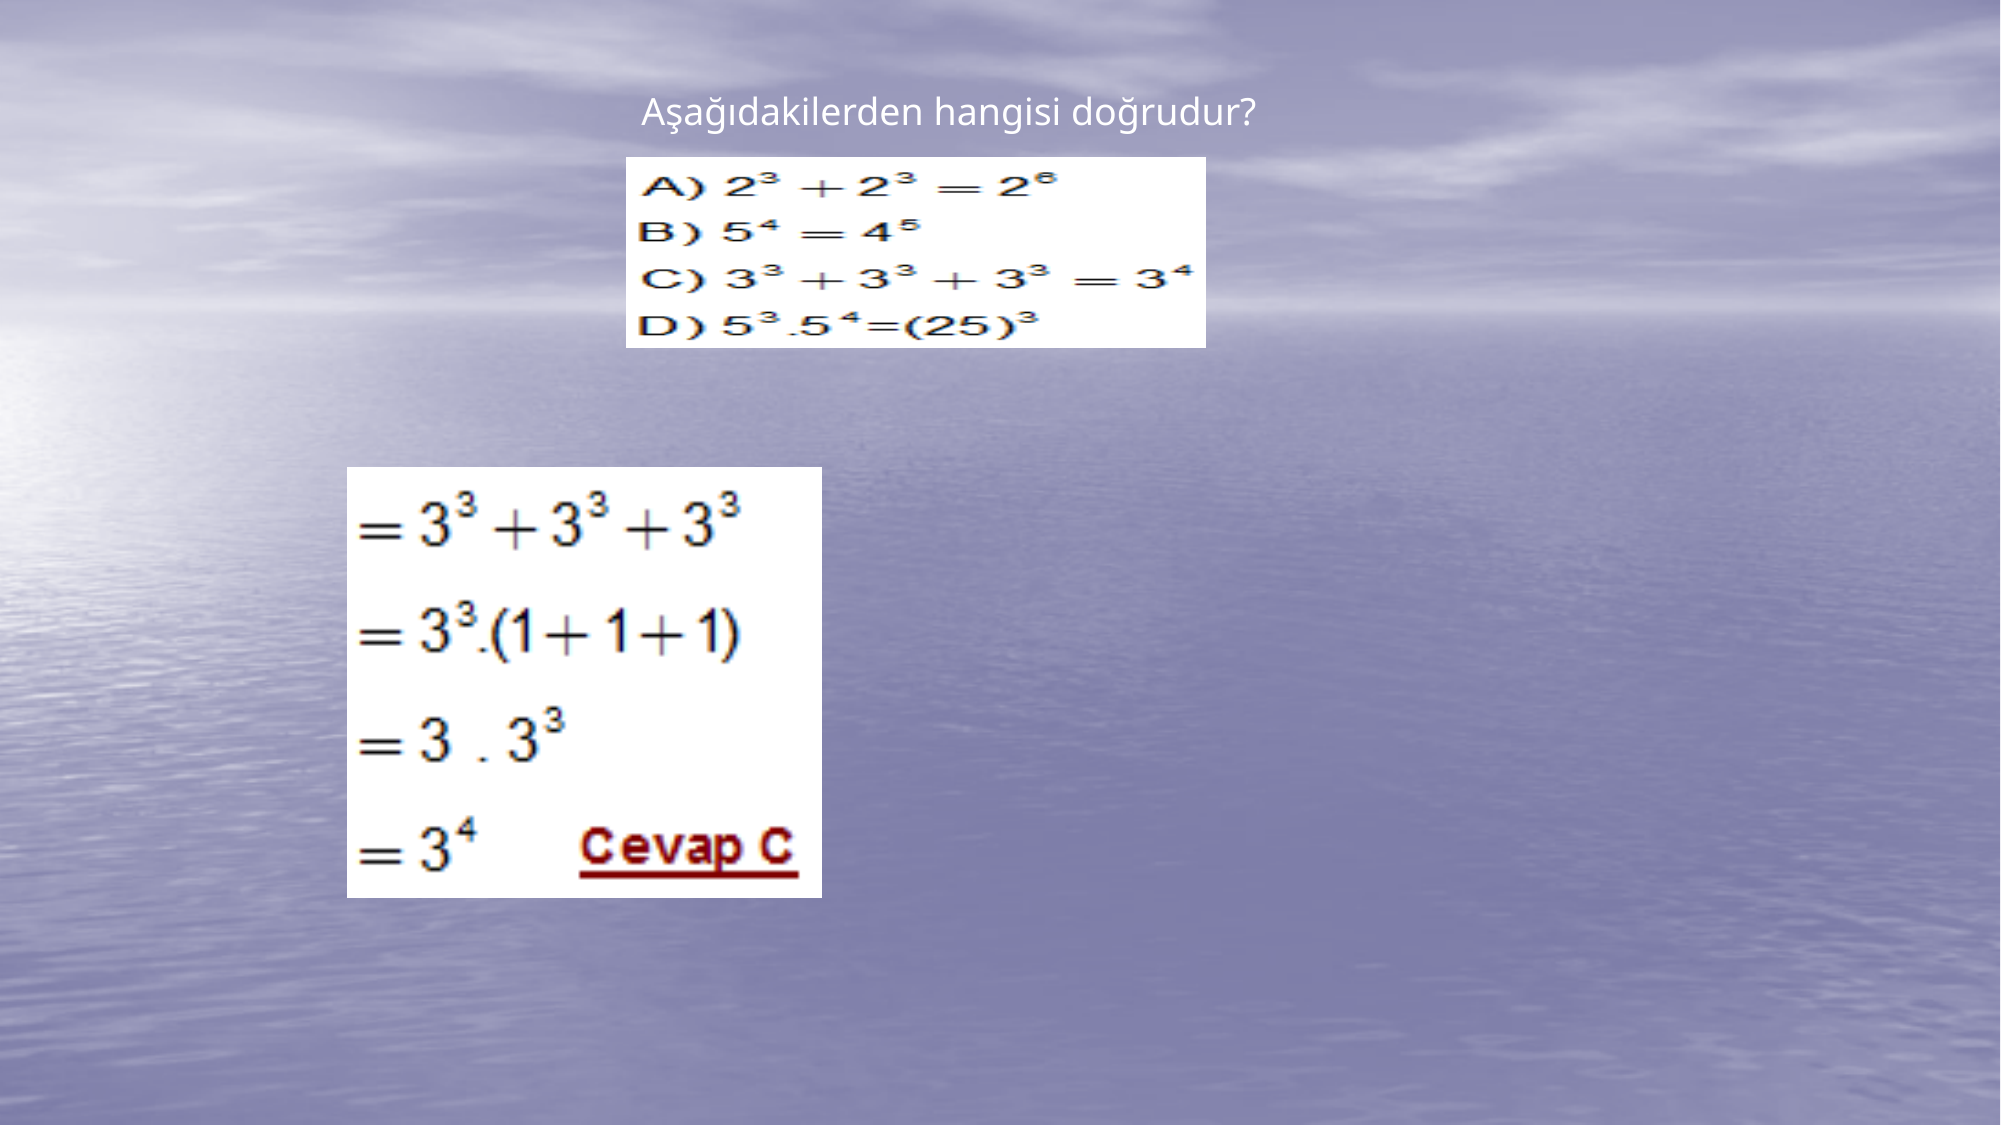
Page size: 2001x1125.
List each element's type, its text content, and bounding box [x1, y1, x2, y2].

picture [626, 156, 1206, 349]
text_box Aşağıdakilerden hangisi doğrudur? [626, 80, 1388, 141]
picture [347, 467, 822, 898]
